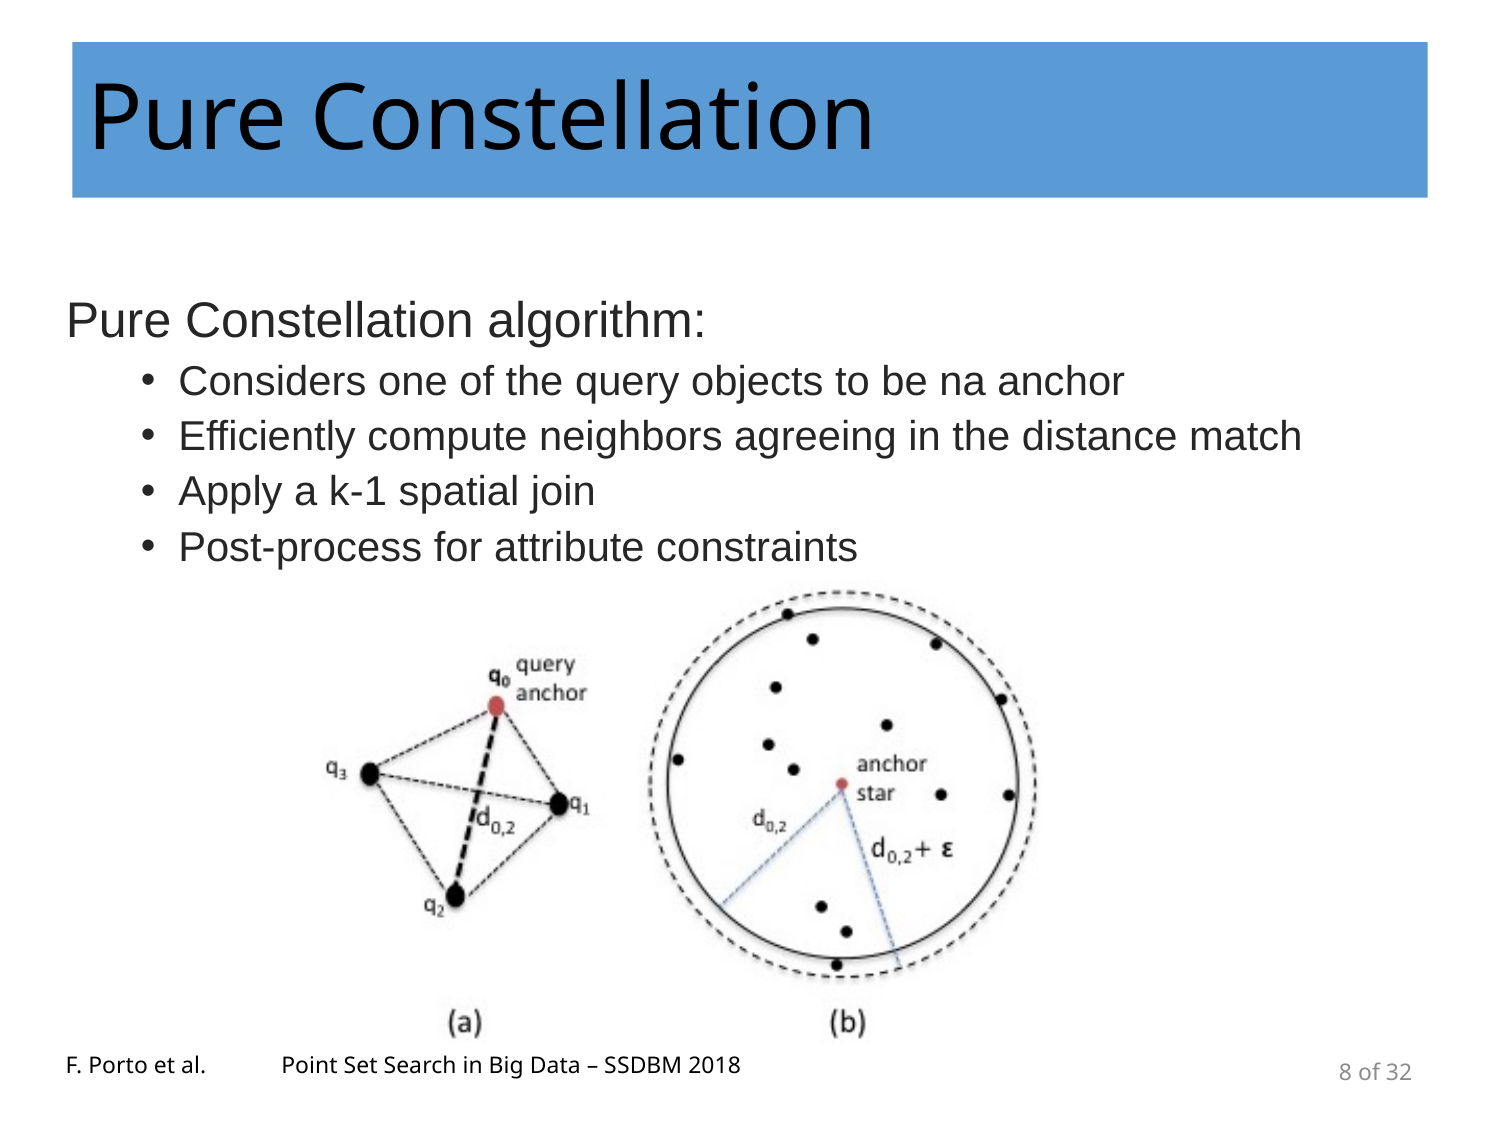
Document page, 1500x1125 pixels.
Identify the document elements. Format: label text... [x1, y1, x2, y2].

slide_number 8 of 32 [1251, 1042, 1428, 1103]
list Pure Constellation algorithm: Considers one of the query objects to be na anchor Efficiently compute neighbors agreeing in the distance match Apply a k-1 spatial join Post-process for attribute constraints [50, 287, 1407, 581]
picture [321, 580, 1045, 1043]
footer Point Set Search in Big Data – SSDBM 2018 [266, 1042, 1235, 1103]
slide_number F. Porto et al. [50, 1042, 249, 1103]
title Pure Constellation [72, 42, 1428, 198]
